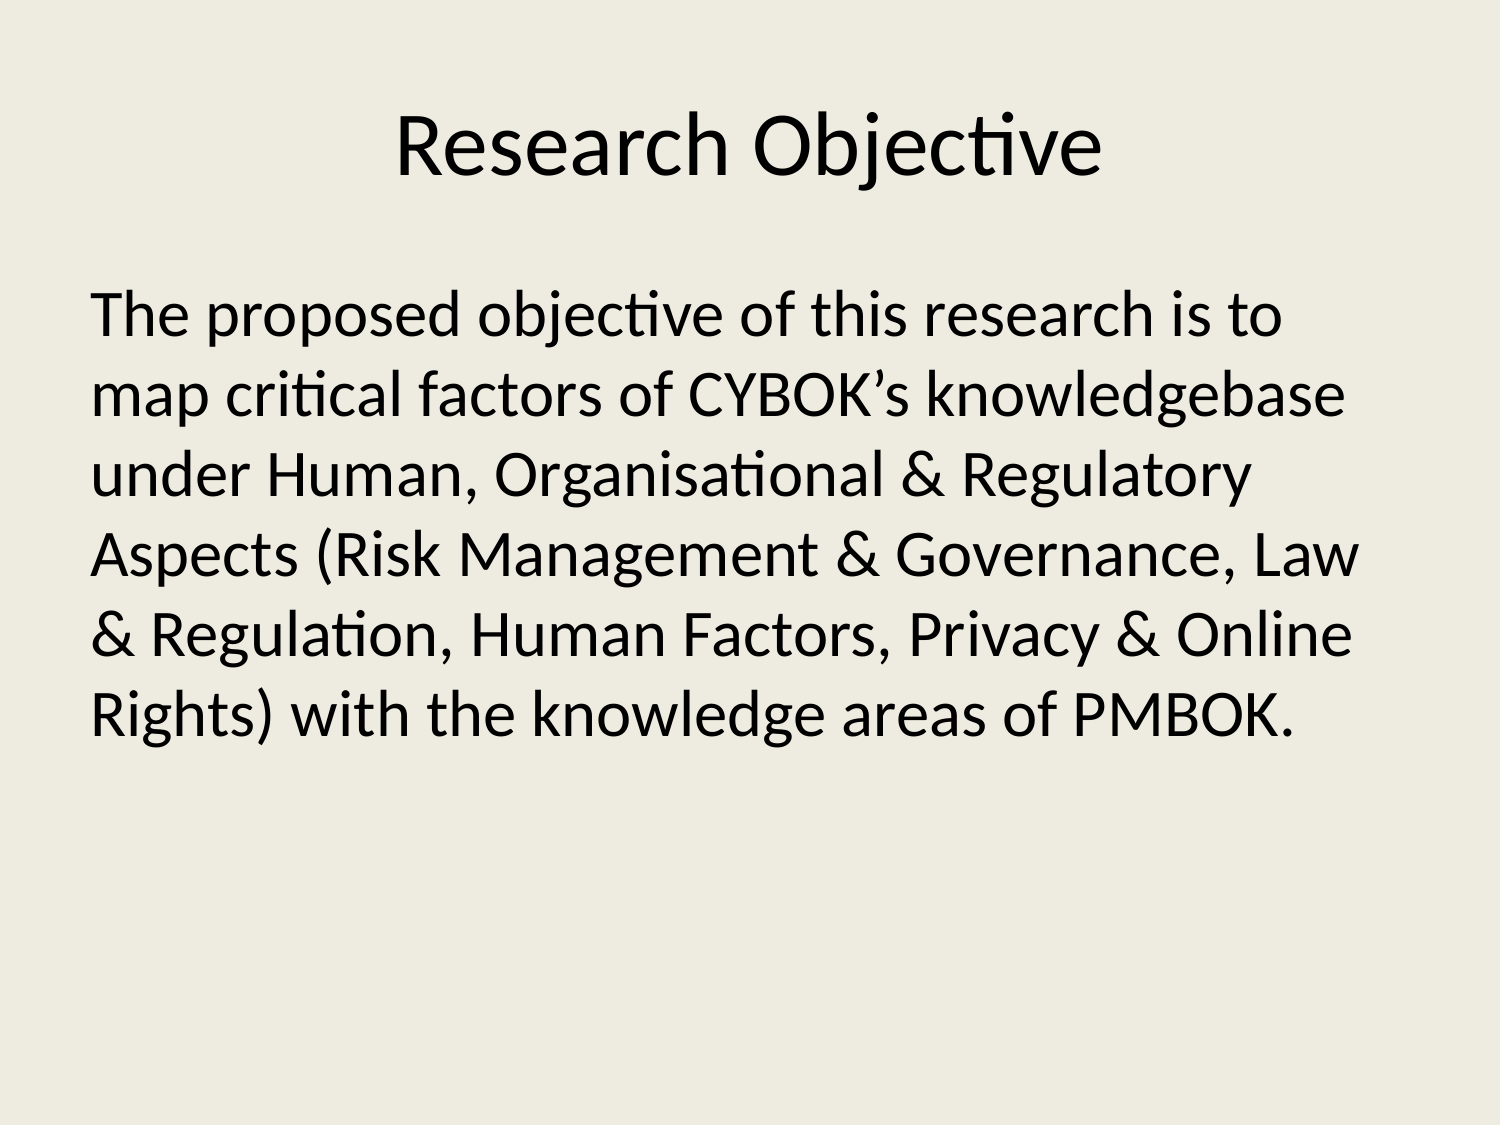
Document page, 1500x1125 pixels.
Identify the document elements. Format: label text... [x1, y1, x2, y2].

list The proposed objective of this research is to map critical factors of CYBOK’s knowledgebase under Human, Organisational & Regulatory Aspects (Risk Management & Governance, Law & Regulation, Human Factors, Privacy & Online Rights) with the knowledge areas of PMBOK. [75, 262, 1425, 1005]
title Research Objective [75, 45, 1425, 233]
